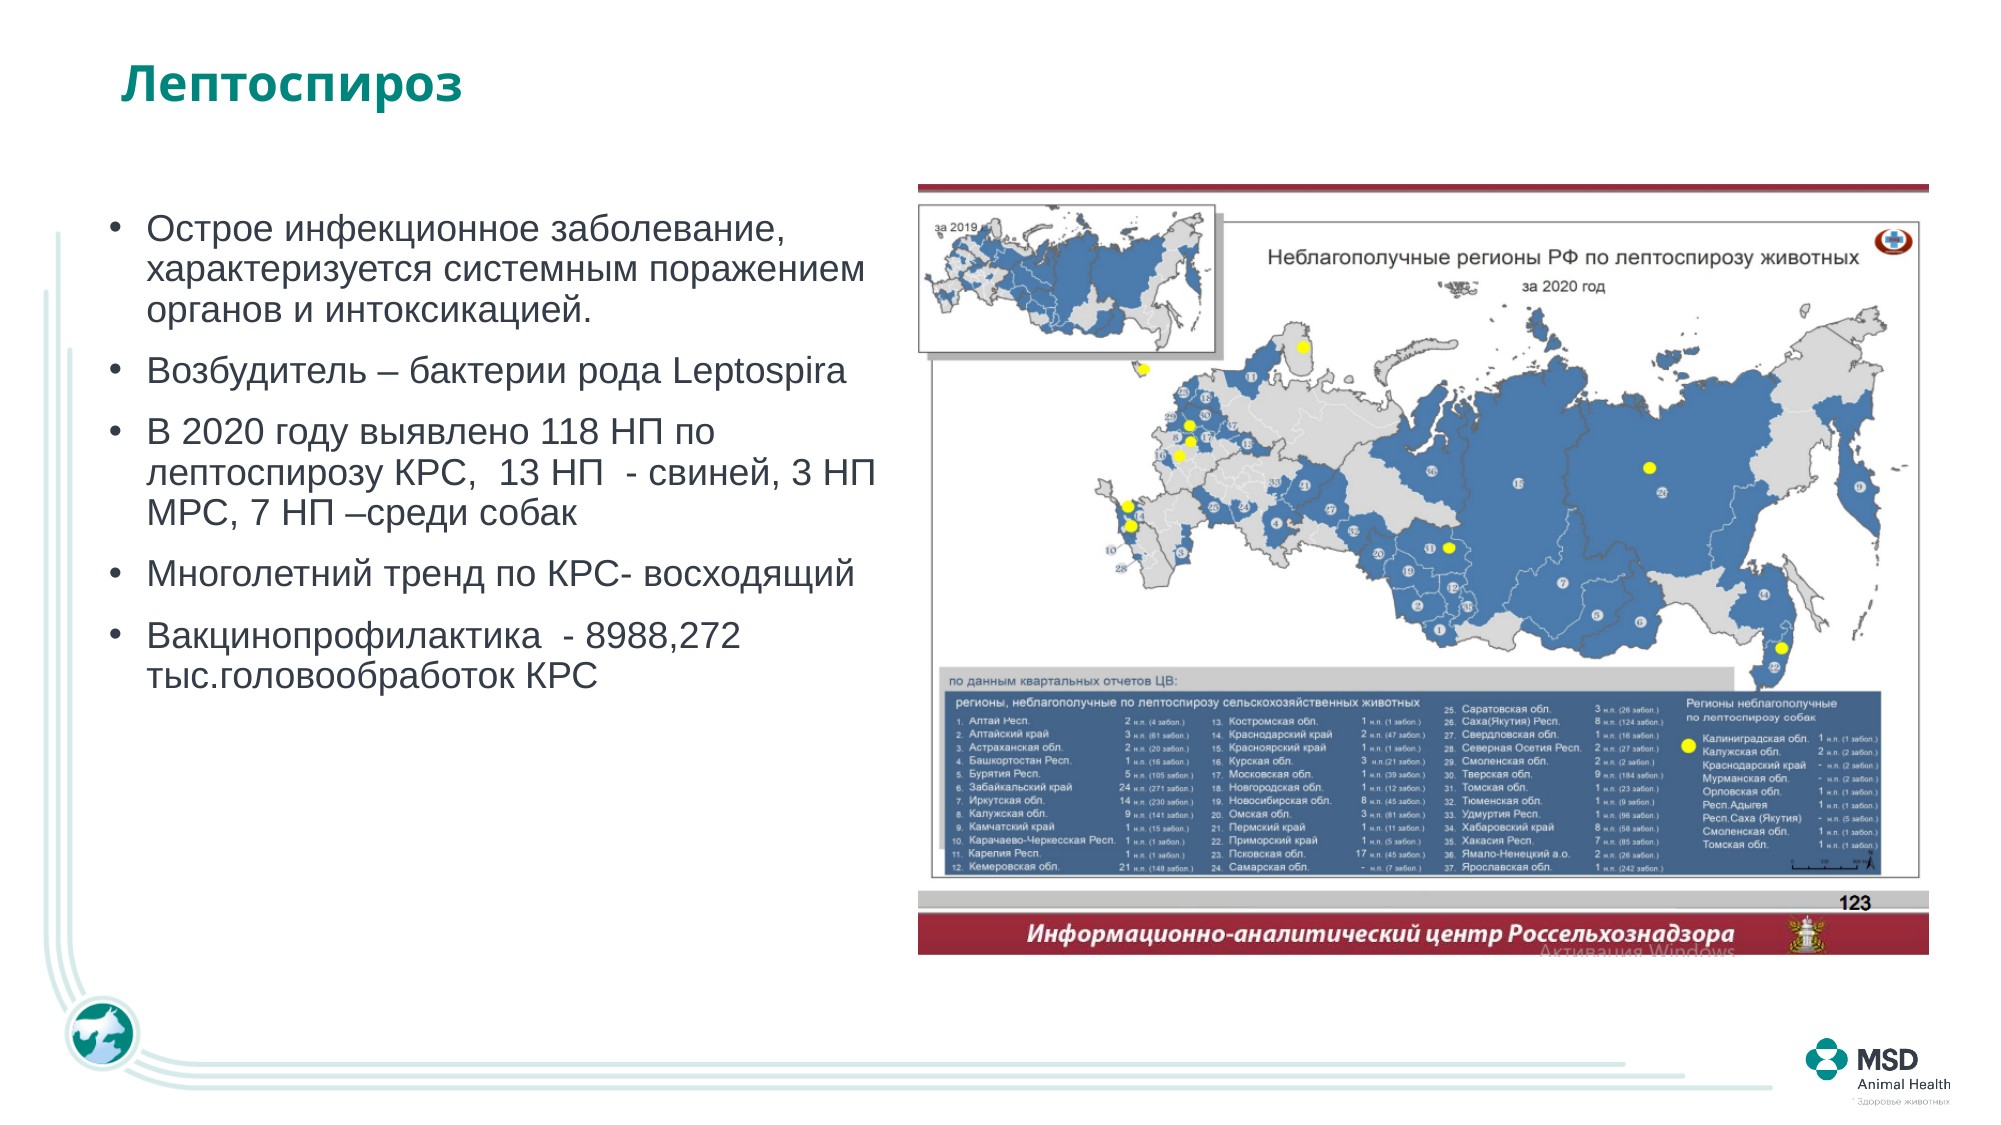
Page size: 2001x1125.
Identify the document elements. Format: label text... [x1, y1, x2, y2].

list Острое инфекционное заболевание, характеризуется системным поражением органов и интоксикацией. Возбудитель – бактерии рода Leptospira В 2020 году выявлено 118 НП по лептоспирозу КРС, 13 НП - свиней, 3 НП МРС, 7 НП –среди собак Многолетний тренд по КРС- восходящий Вакцинопрофилактика - 8988,272 тыс.головообработок КРС [93, 201, 907, 1016]
picture [43, 183, 1929, 1091]
title Лептоспироз [115, 51, 1950, 145]
picture [1805, 1038, 1950, 1106]
